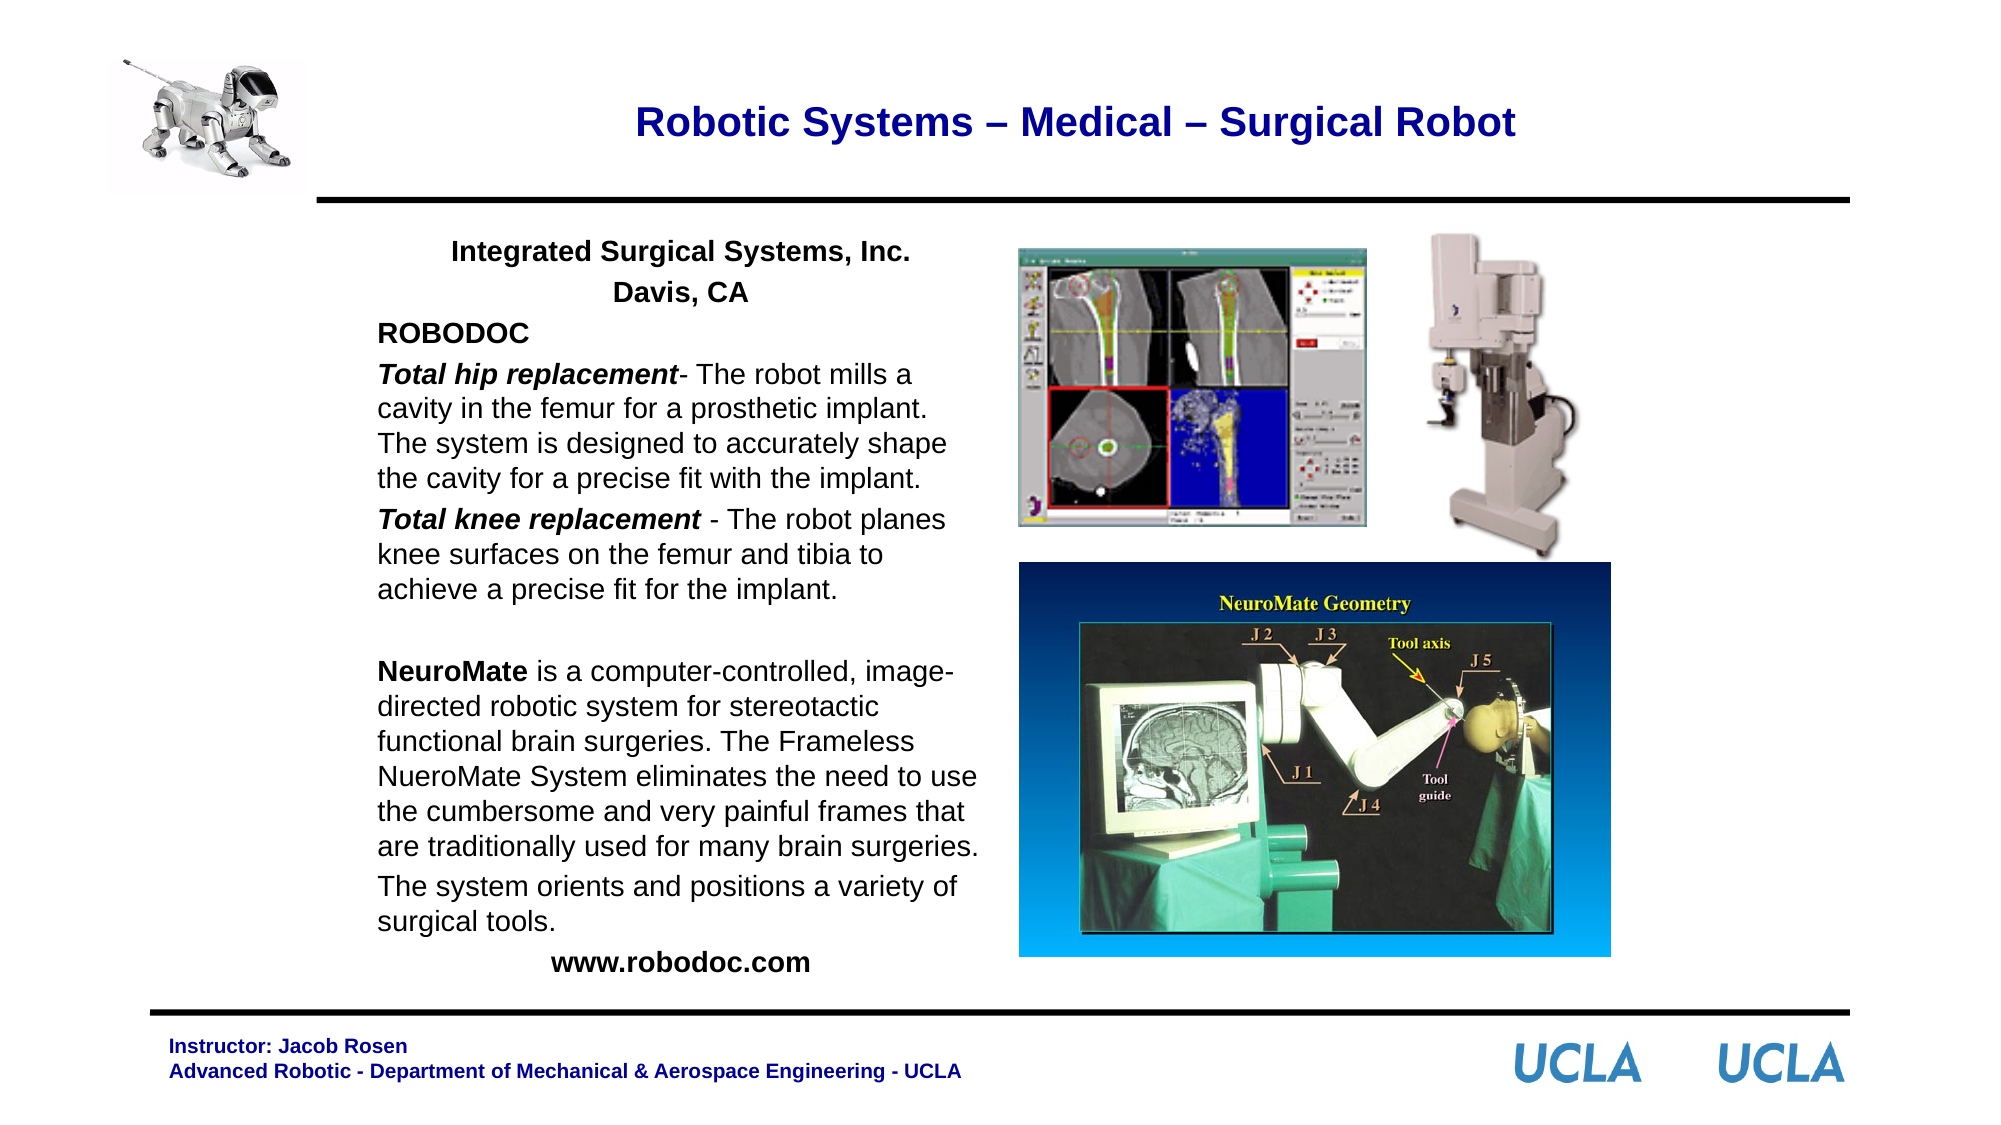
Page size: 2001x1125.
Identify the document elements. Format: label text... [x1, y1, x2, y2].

footer Instructor: Jacob Rosen Advanced Robotic - Department of Mechanical & Aerospace Engineering - UCLA [153, 1025, 1486, 1088]
picture [107, 59, 306, 194]
picture [1491, 1021, 1663, 1103]
picture [1696, 1021, 1866, 1103]
text_box Robotic Systems – Medical – Surgical Robot [512, 87, 1663, 213]
picture [1019, 816, 1073, 823]
list Integrated Surgical Systems, Inc. Davis, CA ROBODOC Total hip replacement- The robot mills a cavity in the femur for a prosthetic implant. The system is designed to accurately shape the cavity for a precise fit with the implant. Total knee replacement - The robot planes knee surfaces on the femur and tibia to achieve a precise fit for the implant. NeuroMate is a computer-controlled, image-directed robotic system for stereotactic functional brain surgeries. The Frameless NueroMate System eliminates the need to use the cumbersome and very painful frames that are traditionally used for many brain surgeries. The system orients and positions a variety of surgical tools. www.robodoc.com [362, 224, 1000, 1000]
picture [1017, 229, 1669, 935]
